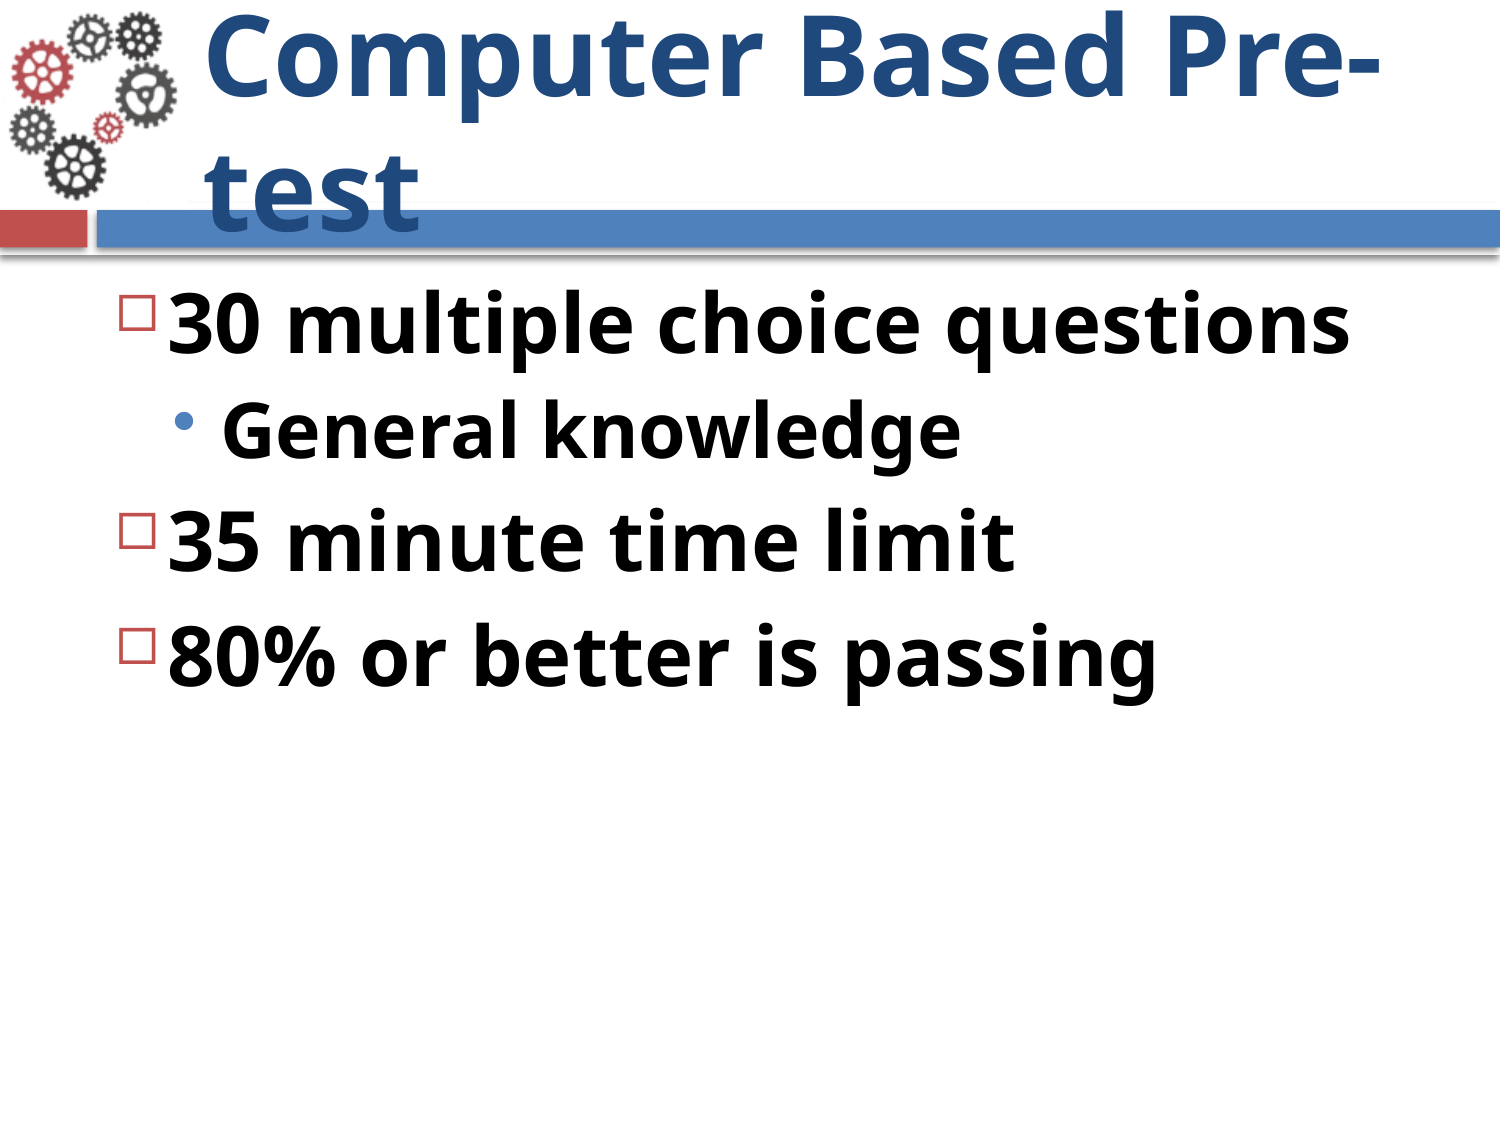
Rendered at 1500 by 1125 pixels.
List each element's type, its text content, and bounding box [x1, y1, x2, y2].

title Computer Based Pre-test [193, 37, 1438, 200]
picture [0, 0, 188, 209]
list 30 multiple choice questions General knowledge 35 minute time limit 80% or better is passing [100, 262, 1438, 1000]
